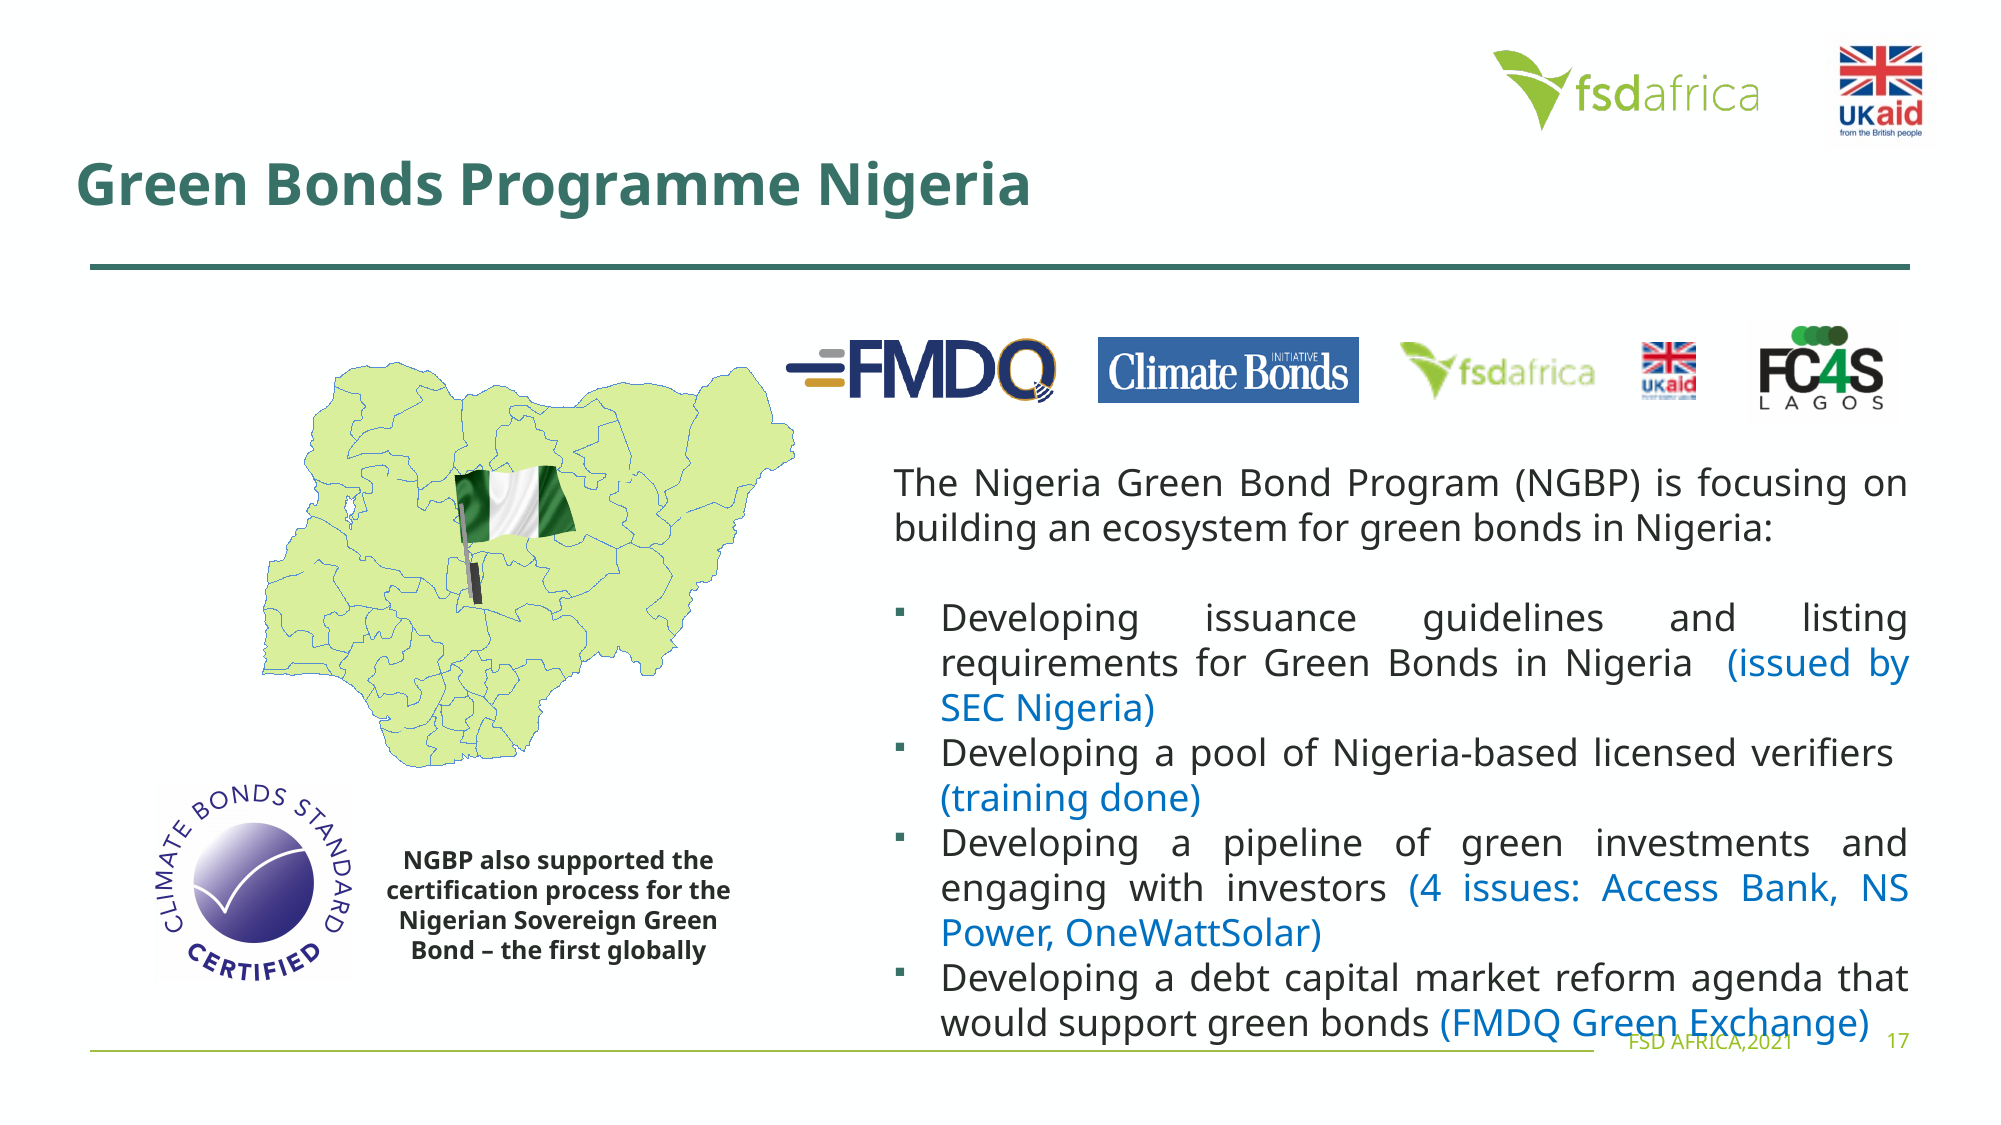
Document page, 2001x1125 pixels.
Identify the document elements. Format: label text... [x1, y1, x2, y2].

title Green Bonds Programme Nigeria [75, 155, 1155, 226]
picture [1825, 31, 1937, 150]
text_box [262, 362, 795, 768]
picture [1400, 342, 1696, 400]
text_box NGBP also supported the certification process for the Nigerian Sovereign Green Bond – the first globally [353, 837, 766, 972]
picture [1098, 337, 1359, 403]
picture [1746, 318, 1900, 424]
text_box The Nigeria Green Bond Program (NGBP) is focusing on building an ecosystem for green bonds in Nigeria: Developing issuance guidelines and listing requirements for Green Bonds in Nigeria (issued by SEC Nigeria) Developing a pool of Nigeria-based licensed verifiers (training done) Developing a pipeline of green investments and engaging with investors (4 issues: Access Bank, NS Power, OneWattSolar) Developing a debt capital market reform agenda that would support green bonds (FMDQ Green Exchange) [893, 413, 1910, 1070]
picture [154, 783, 353, 982]
picture [783, 337, 1057, 403]
